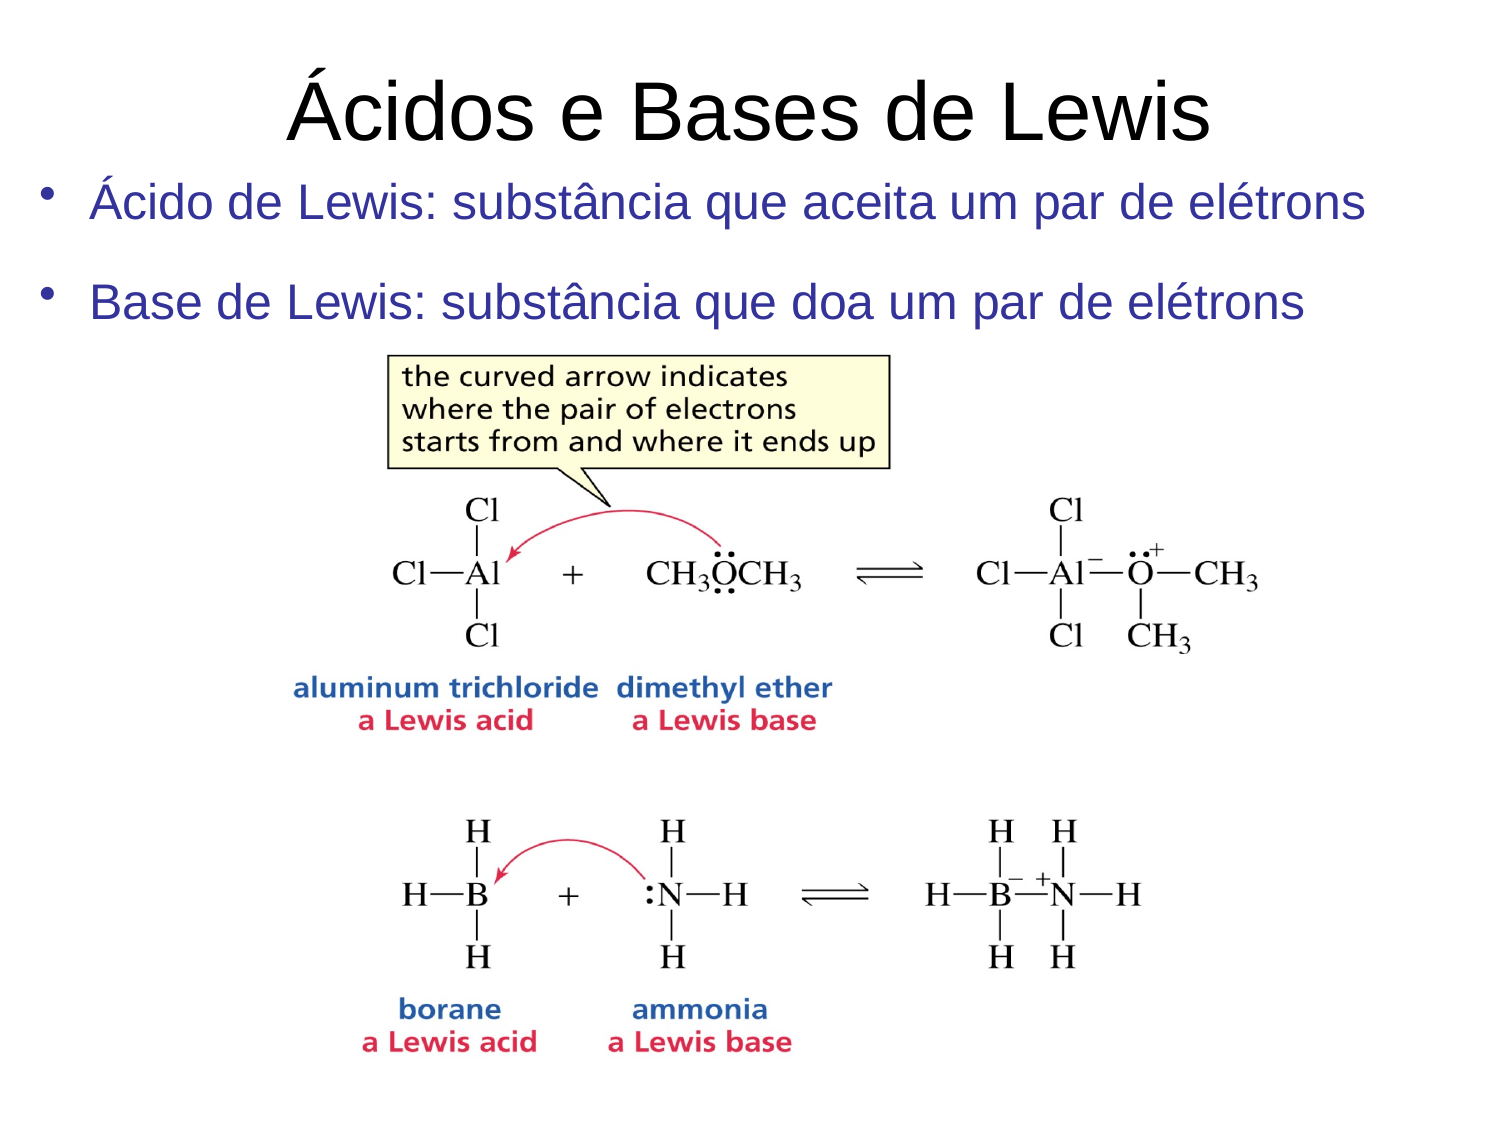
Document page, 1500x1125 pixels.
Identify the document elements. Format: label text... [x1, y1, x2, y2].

text_box Base de Lewis: substância que doa um par de elétrons [24, 262, 1338, 338]
picture [262, 349, 1288, 1063]
text_box Ácido de Lewis: substância que aceita um par de elétrons [24, 165, 1450, 238]
text_box Ácidos e Bases de Lewis [0, 50, 1500, 165]
